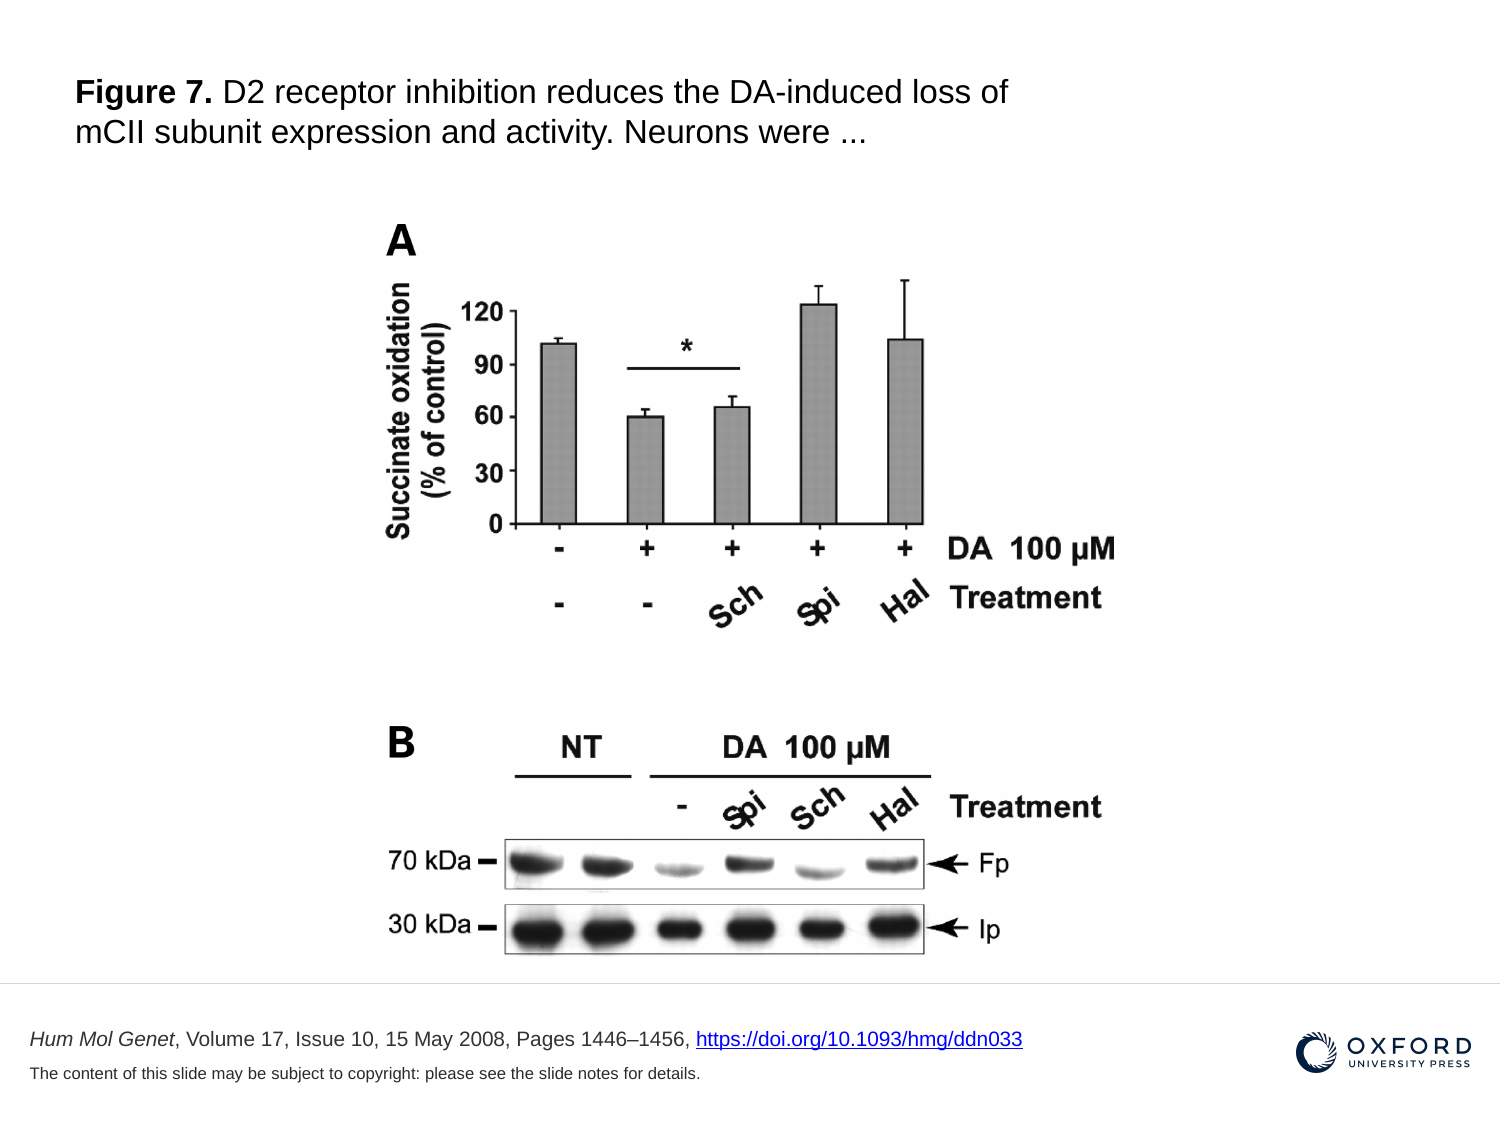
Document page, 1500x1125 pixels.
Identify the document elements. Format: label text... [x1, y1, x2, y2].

footer Hum Mol Genet, Volume 17, Issue 10, 15 May 2008, Pages 1446–1456, https://doi.org/10.1093/hmg/ddn033 The content of this slide may be subject to copyright: please see the slide notes for details. [0, 983, 1260, 1125]
picture [385, 224, 1114, 957]
title Figure 7. D2 receptor inhibition reduces the DA-induced loss of mCII subunit expression and activity. Neurons were ... [75, 69, 1078, 171]
picture [1296, 1032, 1471, 1073]
